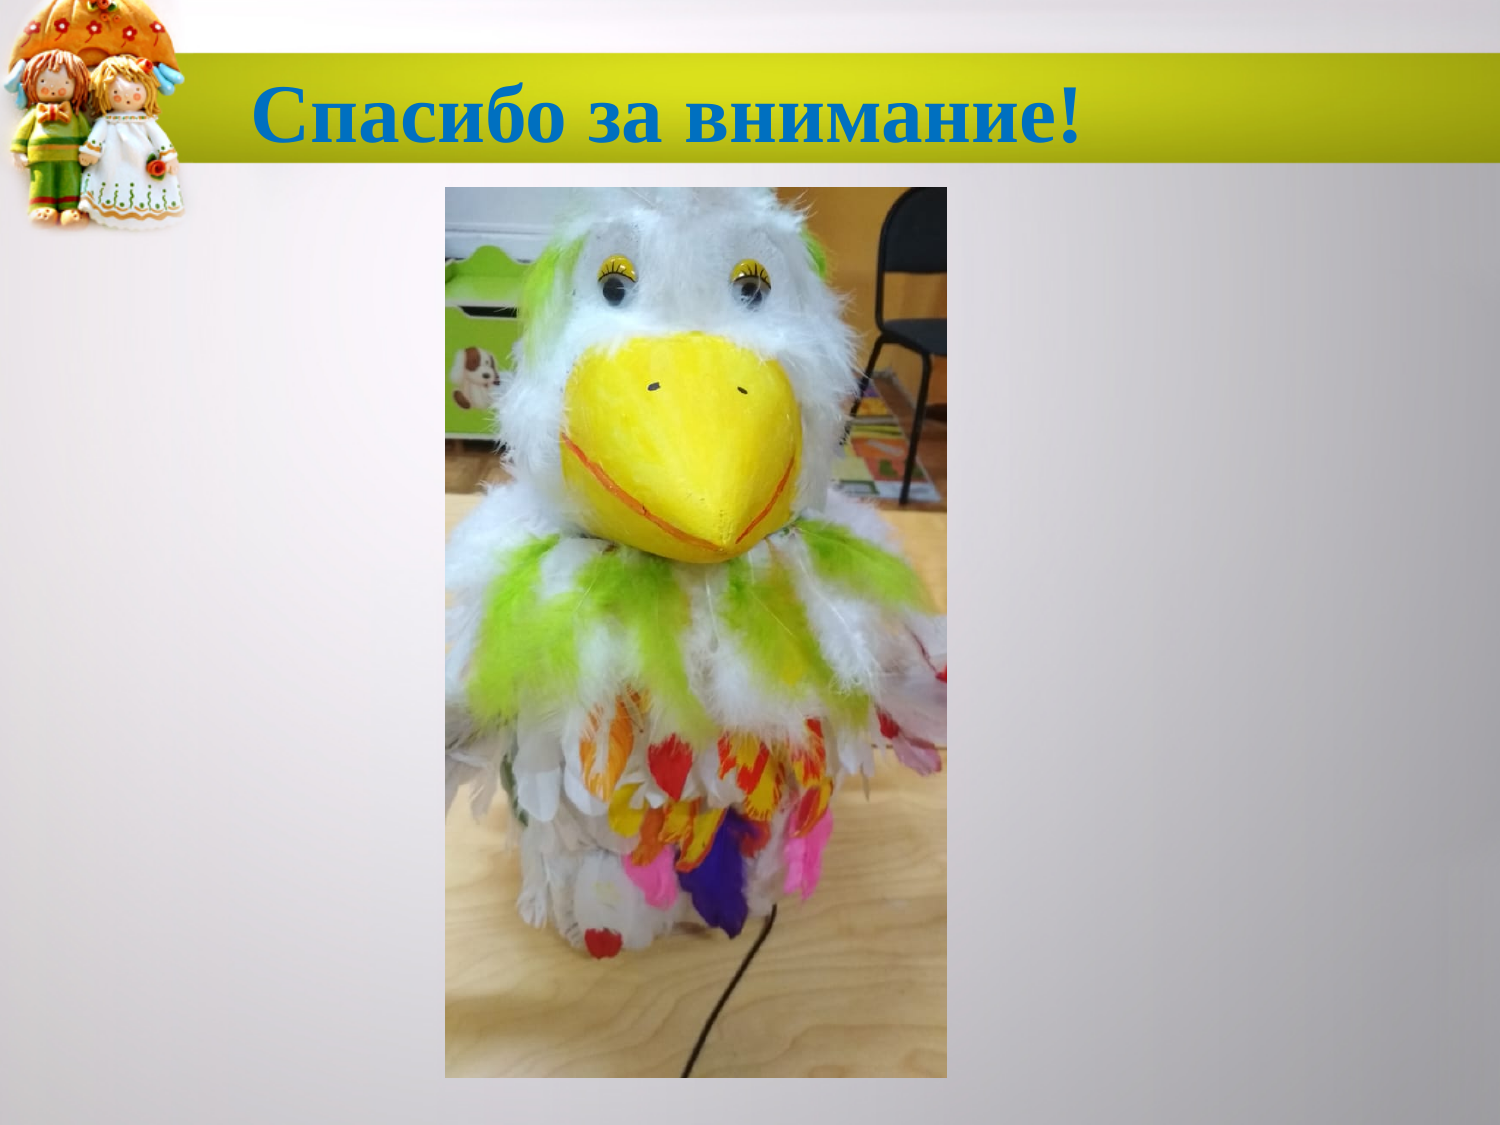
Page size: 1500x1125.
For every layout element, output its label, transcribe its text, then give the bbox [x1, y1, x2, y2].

picture [0, 0, 1500, 1125]
title Спасибо за внимание! [235, 71, 1426, 148]
